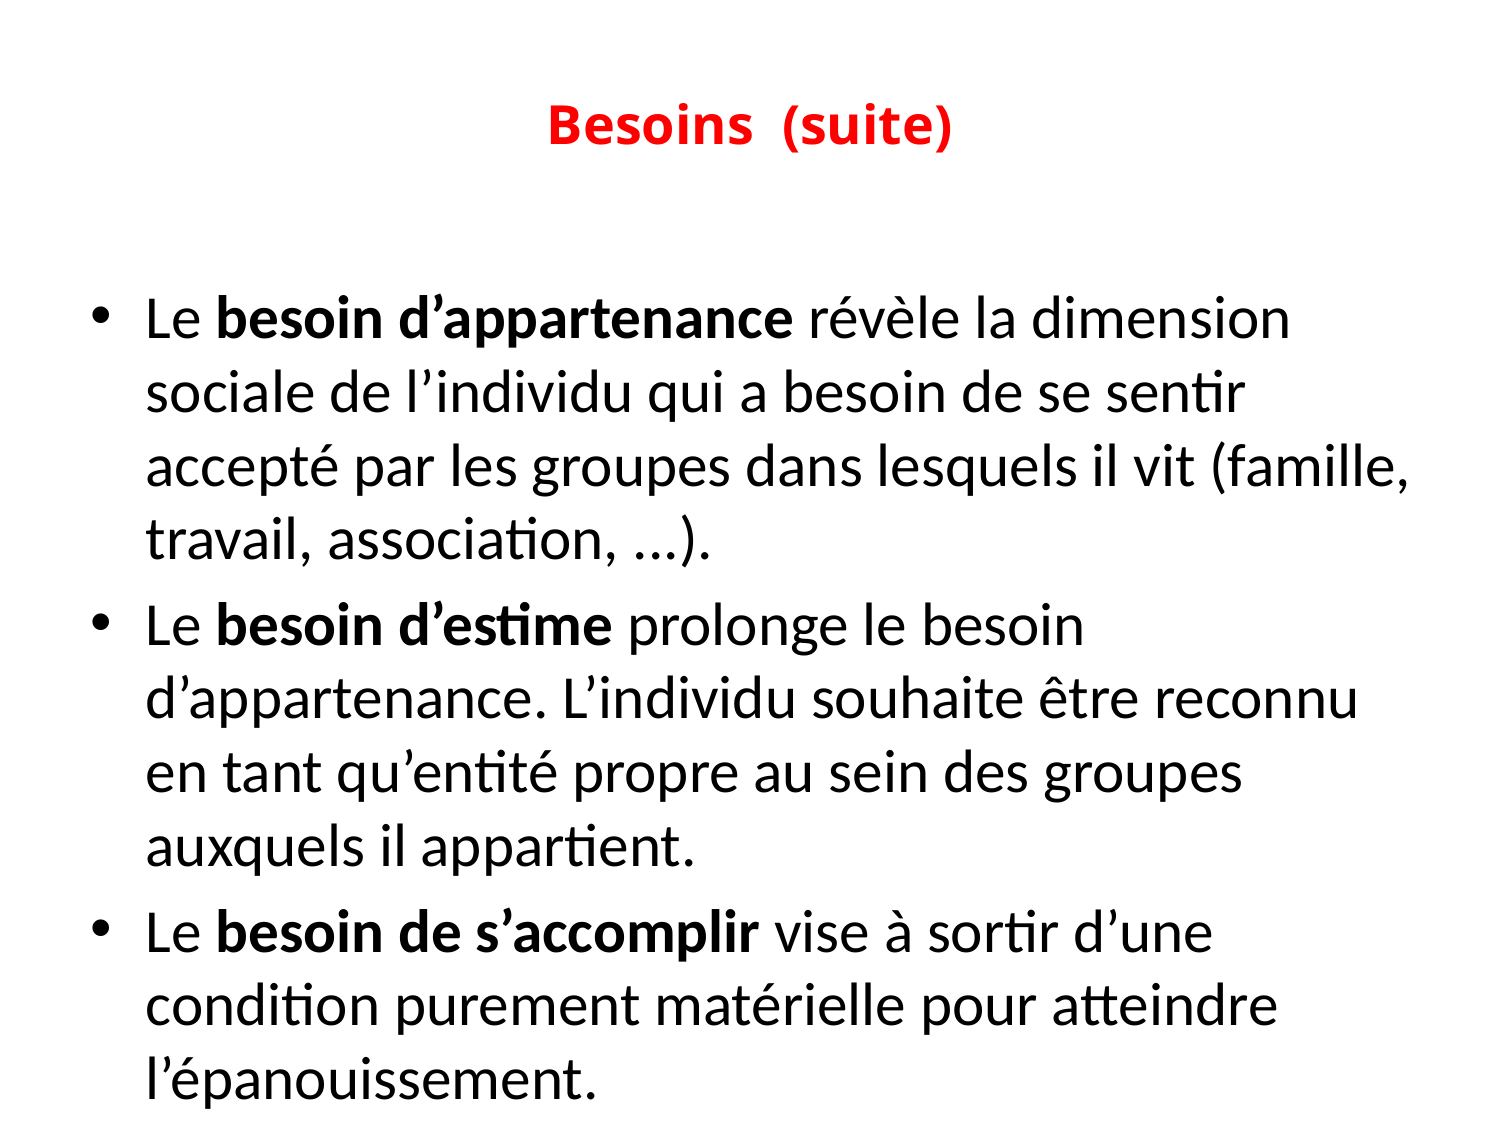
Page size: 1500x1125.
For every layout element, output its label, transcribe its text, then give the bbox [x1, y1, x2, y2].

list Le besoin d’appartenance révèle la dimension sociale de l’individu qui a besoin de se sentir accepté par les groupes dans lesquels il vit (famille, travail, association, ...). Le besoin d’estime prolonge le besoin d’appartenance. L’individu souhaite être reconnu en tant qu’entité propre au sein des groupes auxquels il appartient. Le besoin de s’accomplir vise à sortir d’une condition purement matérielle pour atteindre l’épanouissement. [75, 270, 1450, 1125]
title Besoins (suite) [75, 82, 1425, 163]
